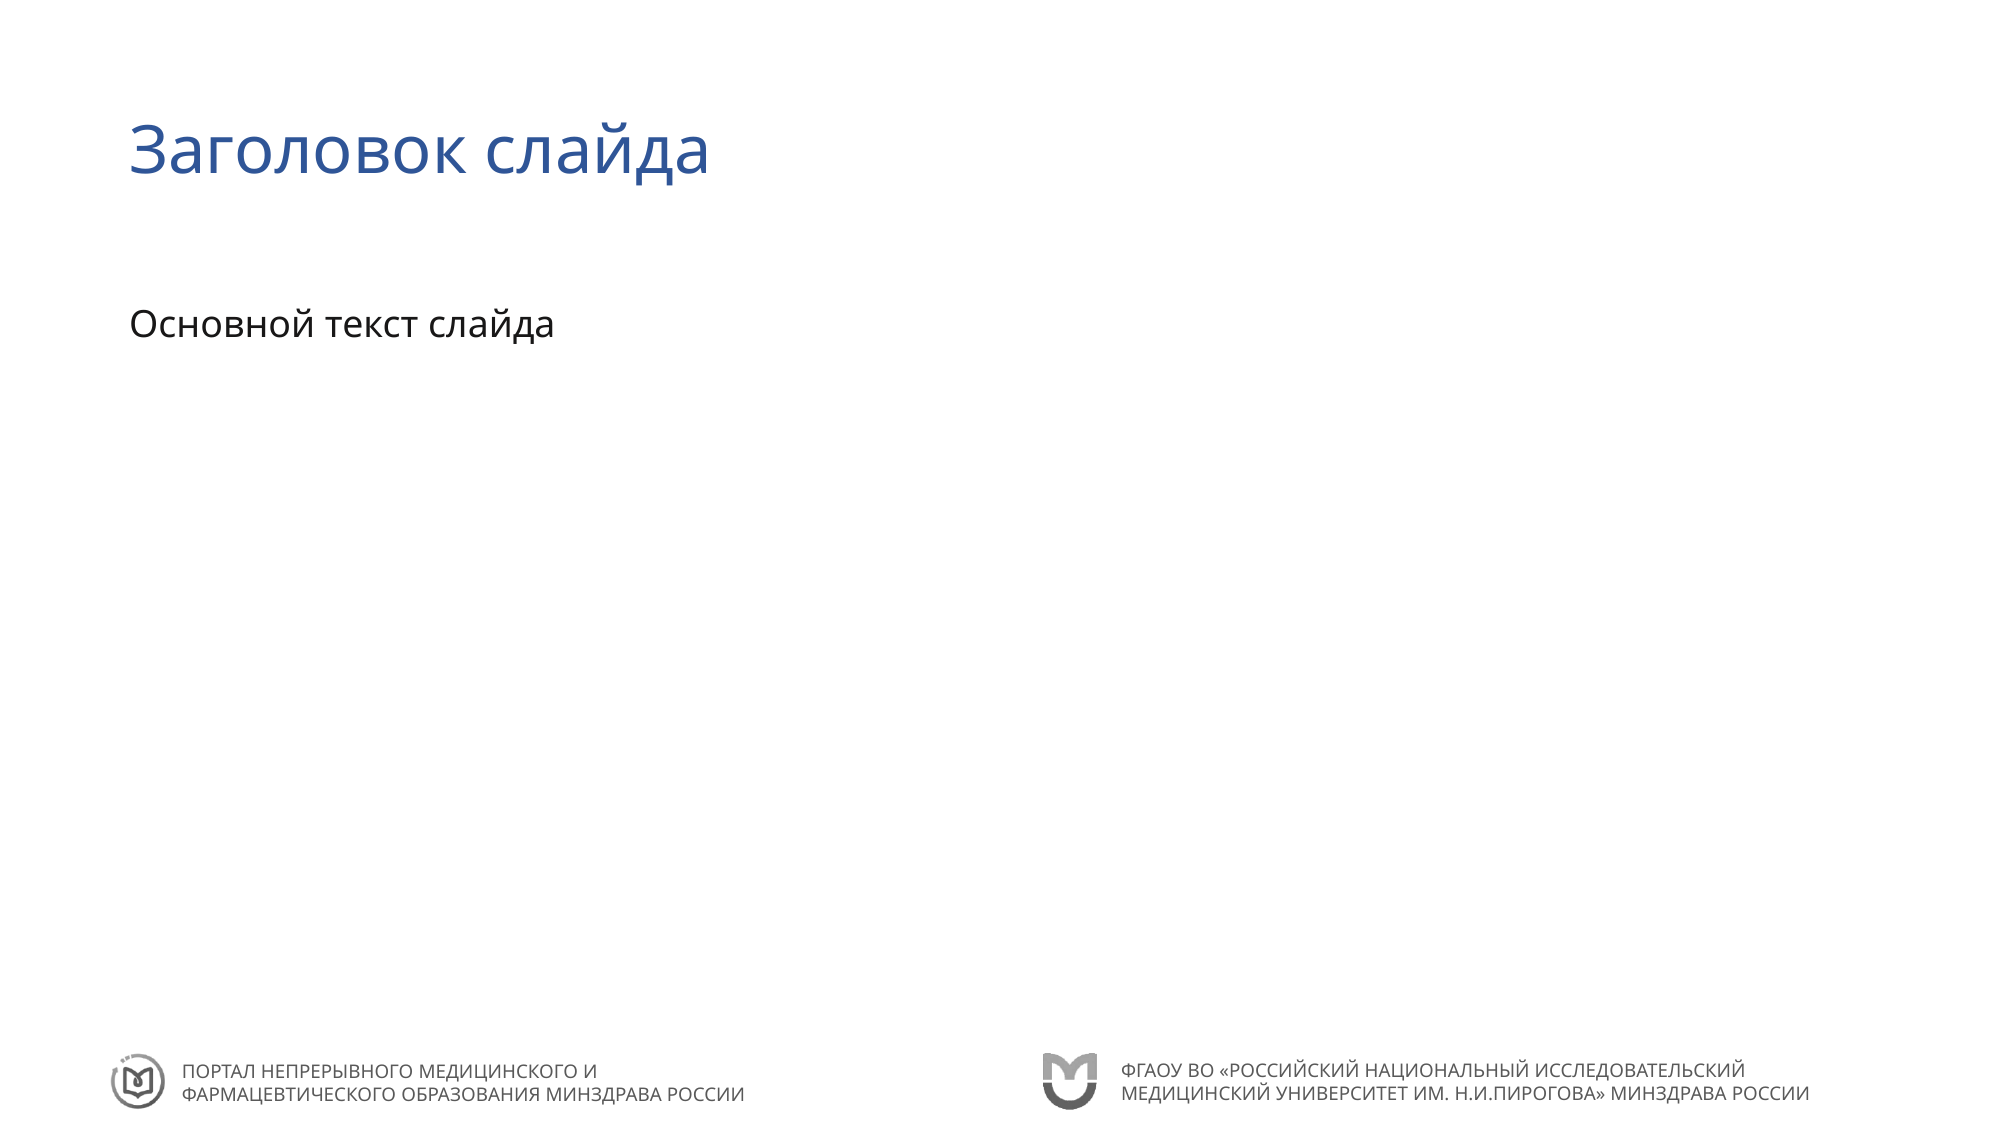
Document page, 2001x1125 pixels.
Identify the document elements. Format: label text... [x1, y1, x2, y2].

list Основной текст слайда [114, 292, 1886, 997]
picture [1042, 1052, 1097, 1110]
title Заголовок слайда [114, 45, 1886, 249]
